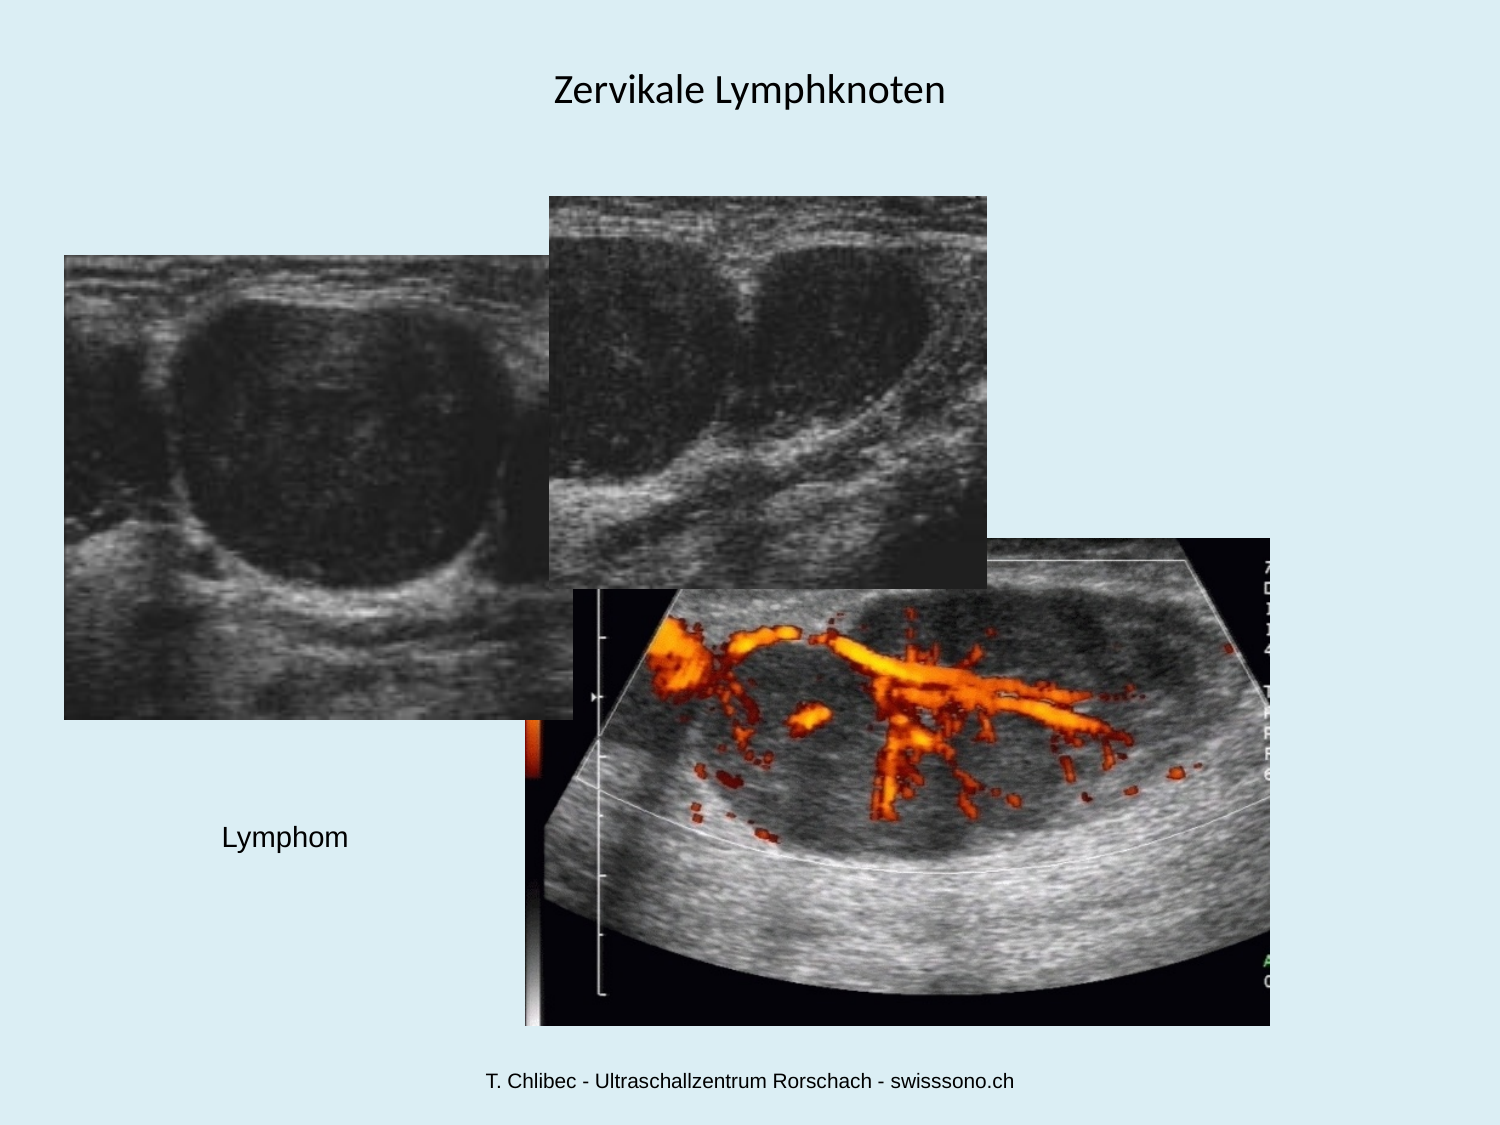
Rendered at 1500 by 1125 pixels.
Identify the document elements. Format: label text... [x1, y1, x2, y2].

picture [64, 196, 1271, 1027]
footer T. Chlibec - Ultraschallzentrum Rorschach - swisssono.ch [401, 1050, 1099, 1110]
title Zervikale Lymphknoten [75, 45, 1425, 130]
text_box Lymphom [206, 810, 364, 861]
